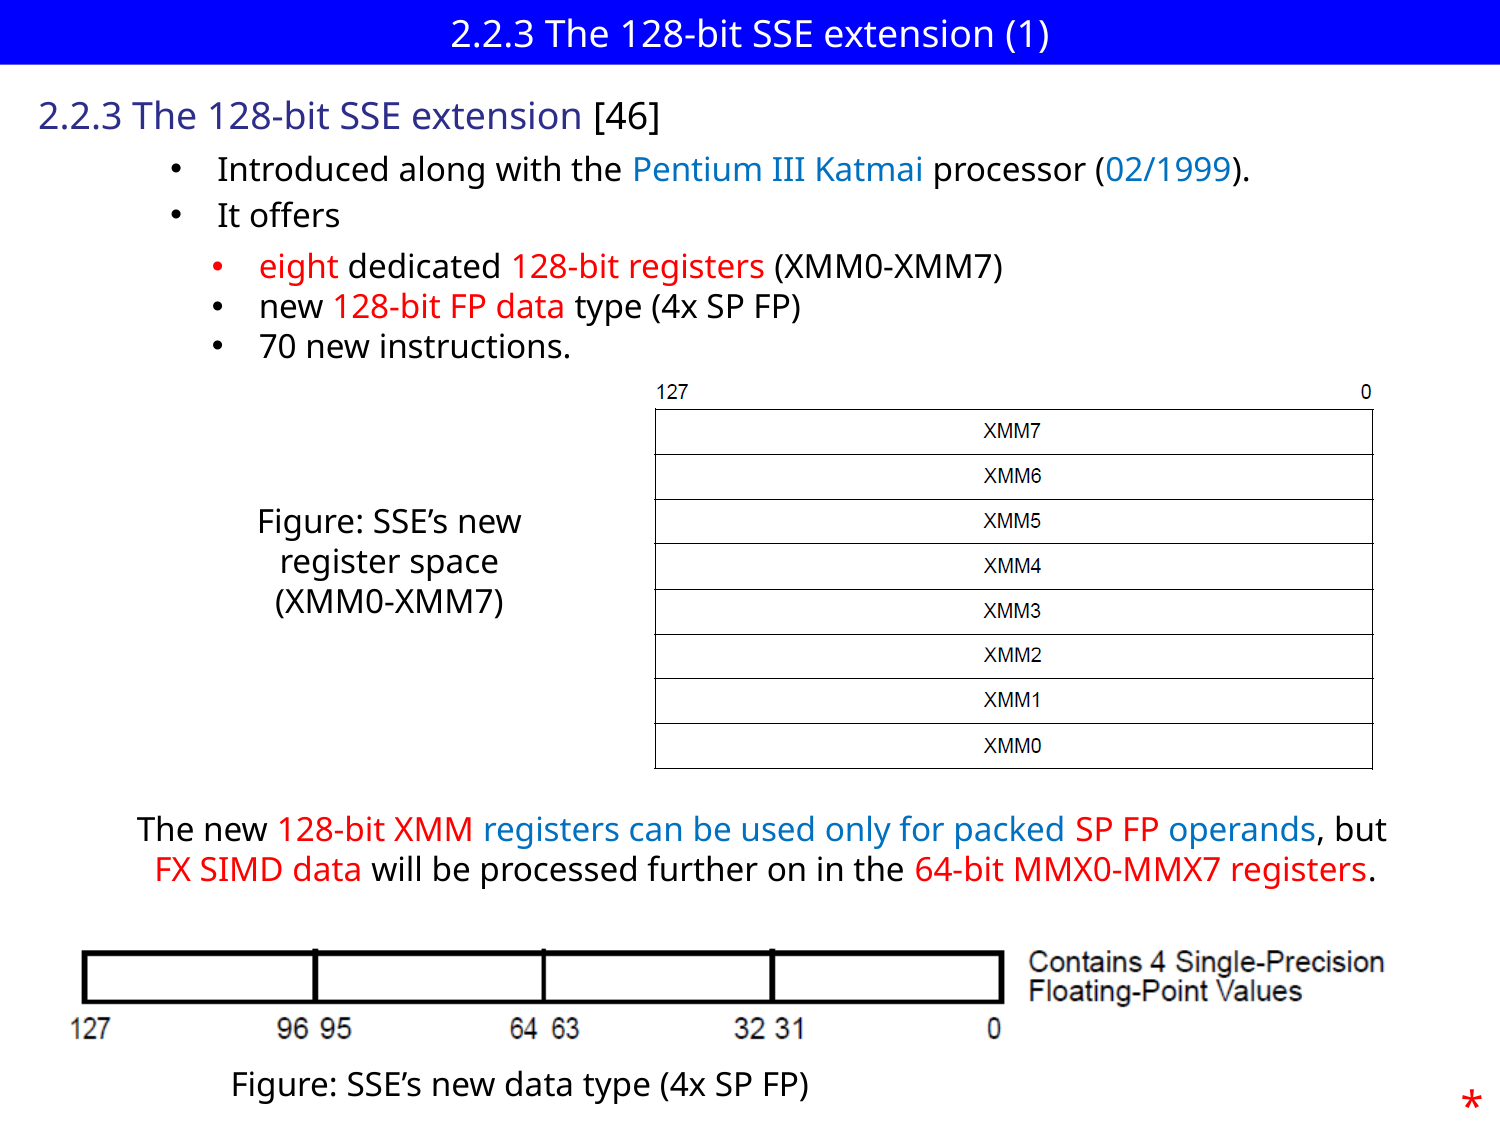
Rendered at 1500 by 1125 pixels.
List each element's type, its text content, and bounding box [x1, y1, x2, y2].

text_box 2.2.3 The 128-bit SSE extension [46] [23, 85, 1155, 145]
title 2.2.3 The 128-bit SSE extension (1) [0, 0, 1500, 65]
picture [49, 917, 1405, 1062]
text_box Introduced along with the Pentium III Katmai processor (02/1999). It offers [155, 140, 1266, 242]
text_box Figure: SSE’s new data type (4x SP FP) [215, 1070, 826, 1111]
text_box Figure: SSE’s new register space (XMM0-XMM7) [241, 492, 538, 628]
picture [640, 375, 1401, 784]
text_box The new 128-bit XMM registers can be used only for packed SP FP operands, but FX SIMD data will be processed further on in the 64-bit MMX0-MMX7 registers. [122, 800, 1411, 896]
text_box eight dedicated 128-bit registers (XMM0-XMM7) new 128-bit FP data type (4x SP FP) 70 new instructions. [197, 238, 1018, 373]
text_box * [1445, 1071, 1500, 1125]
